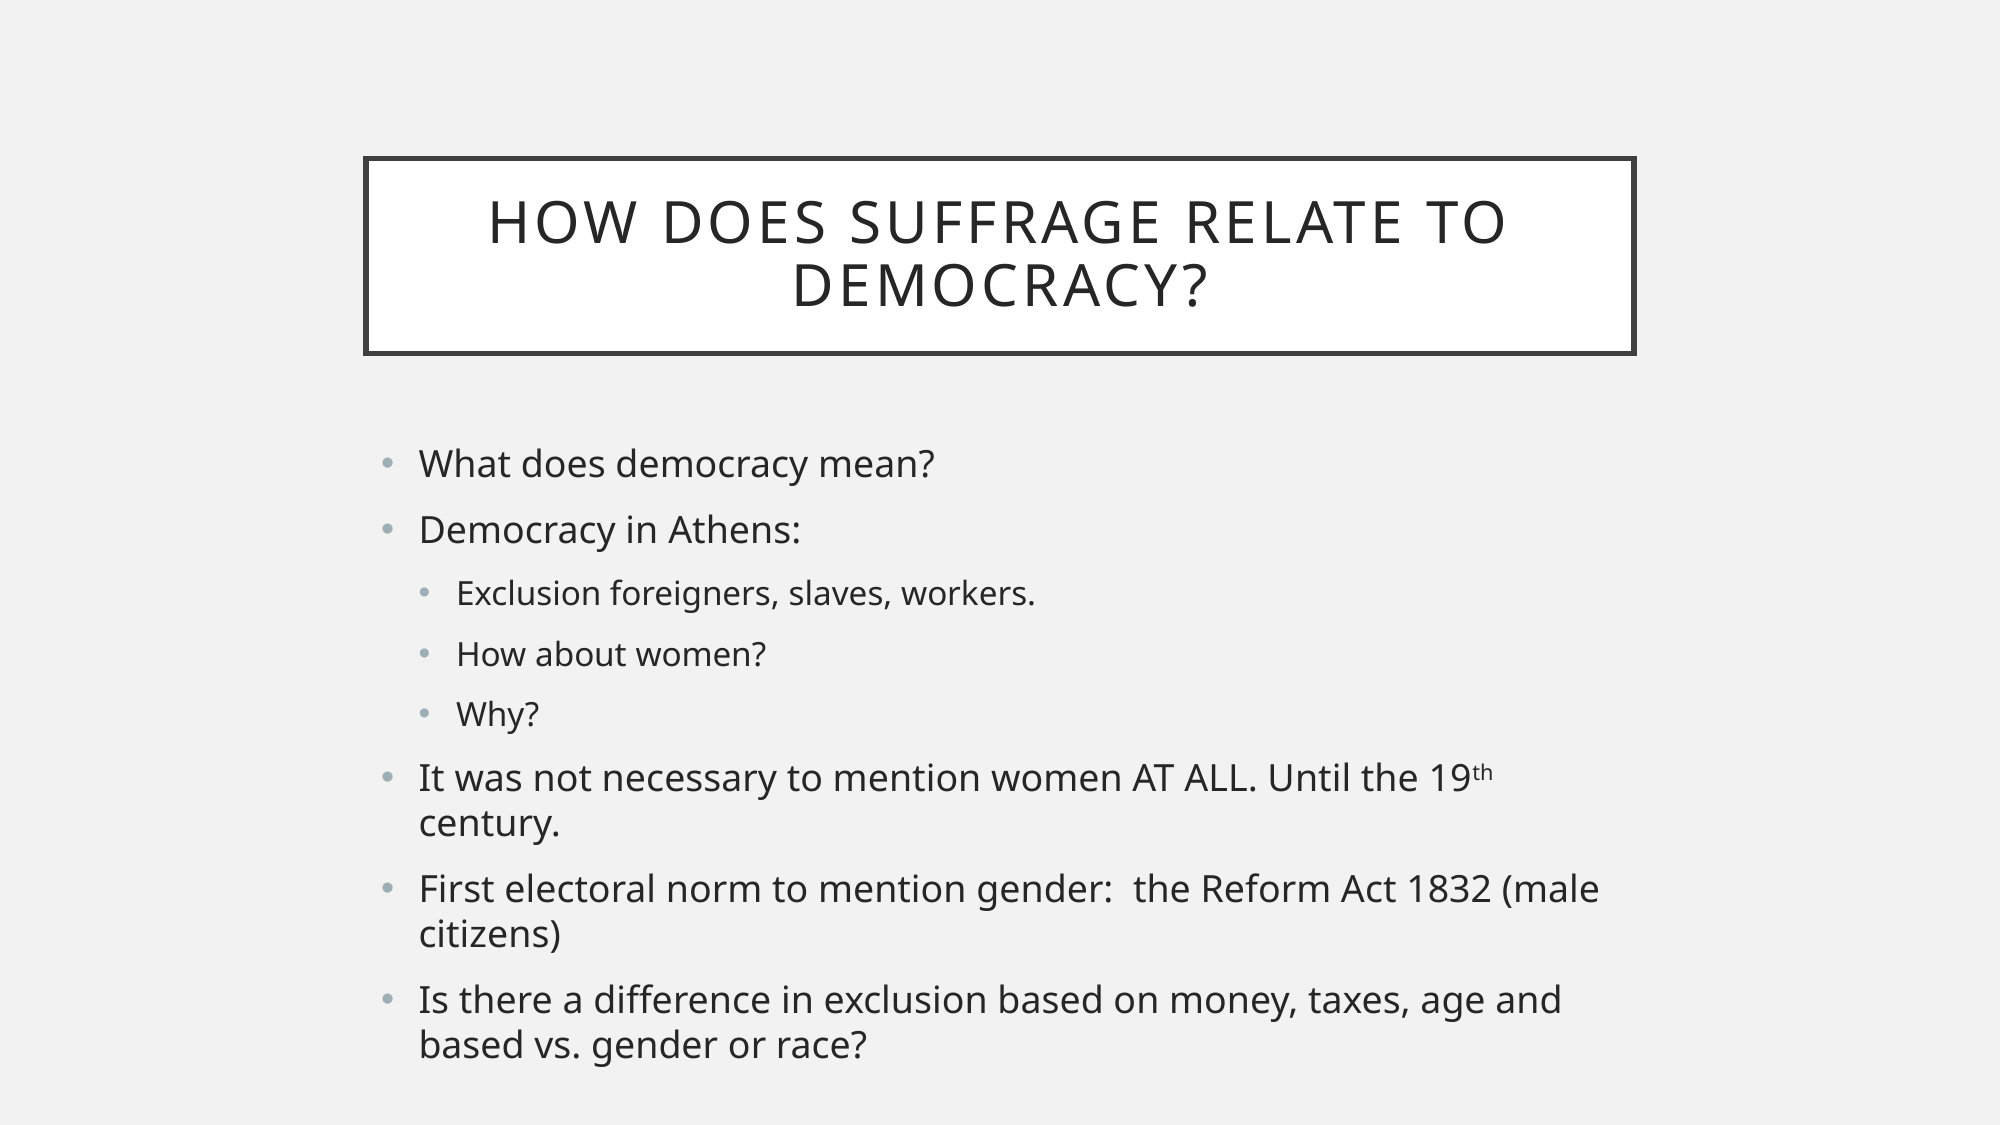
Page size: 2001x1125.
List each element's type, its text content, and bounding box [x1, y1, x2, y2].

title How does suffrage relate to democracy? [363, 156, 1637, 356]
list What does democracy mean? Democracy in Athens: Exclusion foreigners, slaves, workers. How about women? Why? It was not necessary to mention women AT ALL. Until the 19th century. First electoral norm to mention gender: the Reform Act 1832 (male citizens) Is there a difference in exclusion based on money, taxes, age and based vs. gender or race? [366, 432, 1634, 1001]
